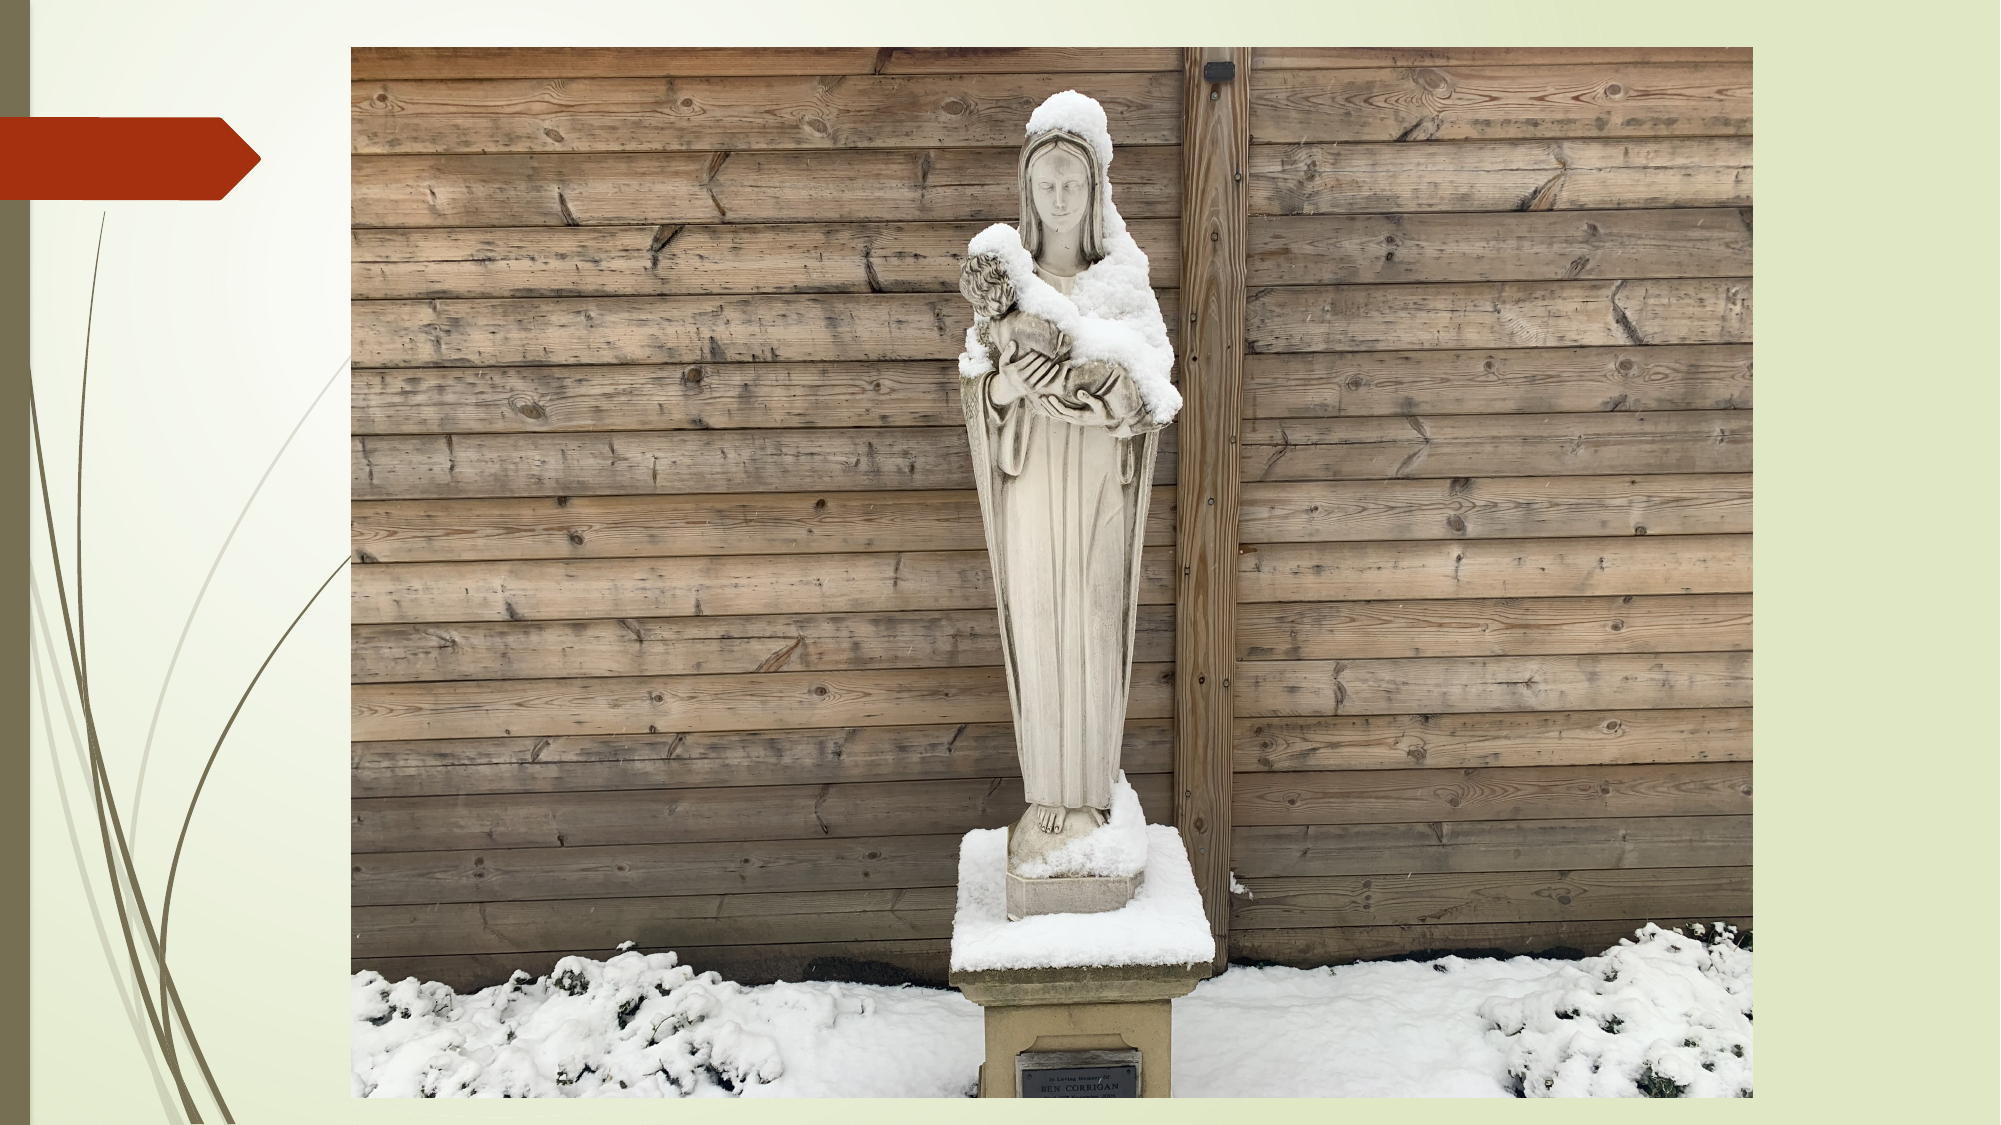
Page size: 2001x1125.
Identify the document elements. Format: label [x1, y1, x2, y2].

picture [351, 46, 1753, 1098]
